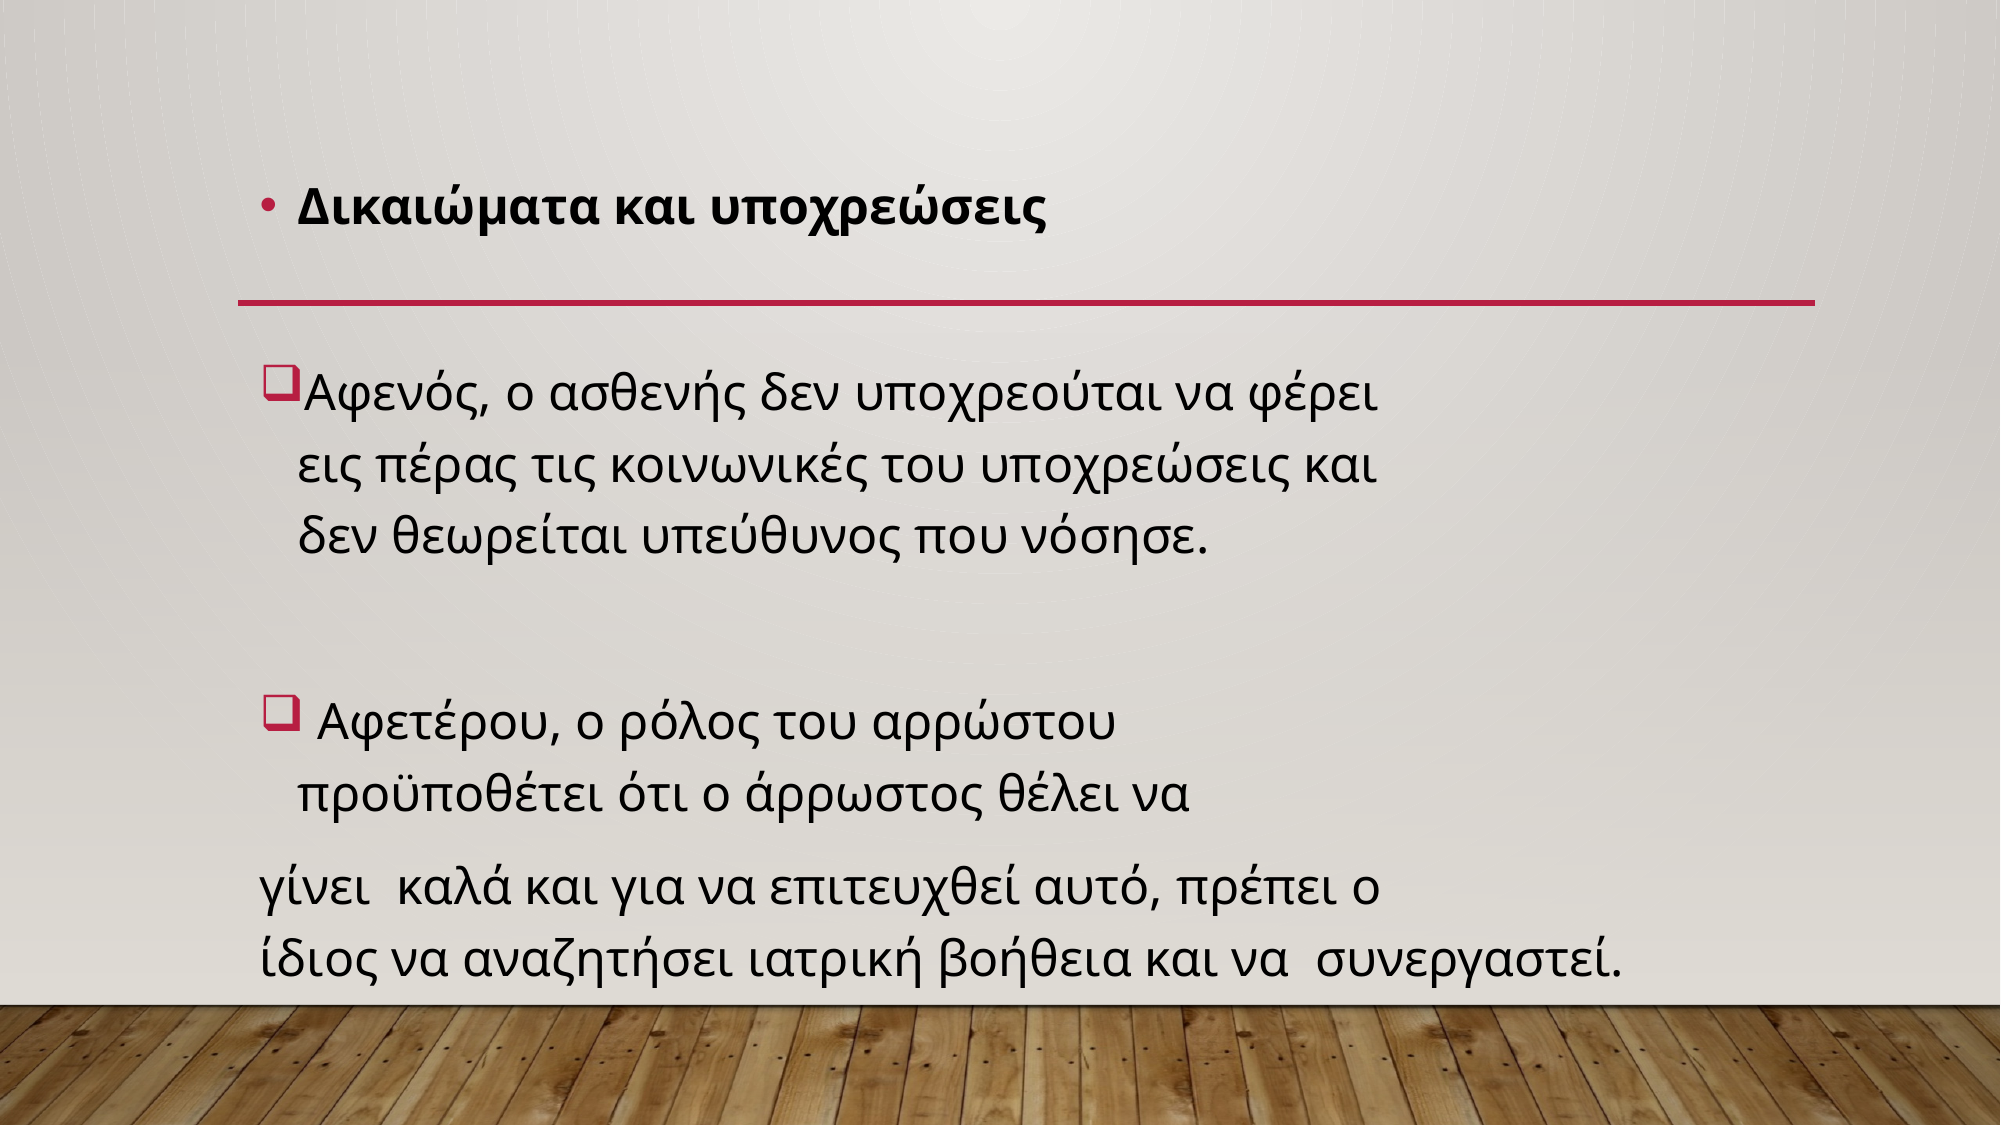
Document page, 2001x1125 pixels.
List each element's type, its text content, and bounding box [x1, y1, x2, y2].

list Δικαιώματα και υποχρεώσεις Αφενός, ο ασθενής δεν υποχρεούται να φέρει εις πέρας τις κοινωνικές του υποχρεώσεις και δεν θεωρείται υπεύθυνος που νόσησε. Αφετέρου, ο ρόλος του αρρώστου προϋποθέτει ότι ο άρρωστος θέλει να γίνει καλά και για να επιτευχθεί αυτό, πρέπει ο ίδιος να αναζητήσει ιατρική βοήθεια και να συνεργαστεί. [244, 154, 1863, 897]
picture [0, 1005, 2000, 1125]
